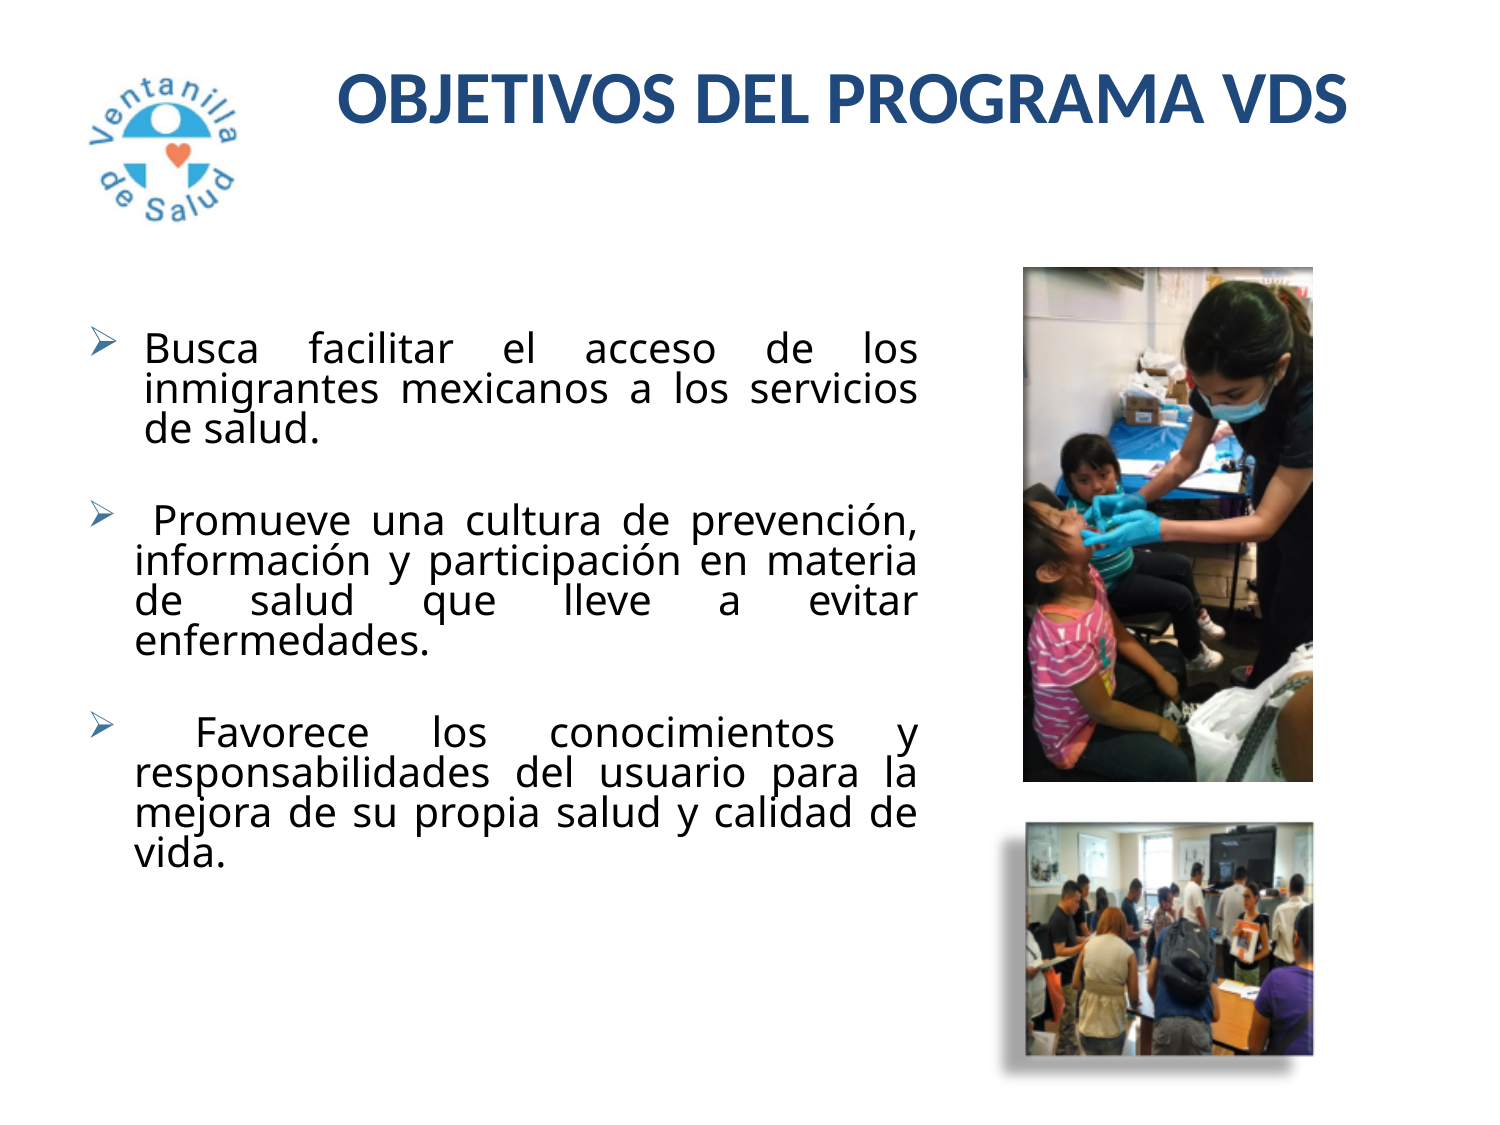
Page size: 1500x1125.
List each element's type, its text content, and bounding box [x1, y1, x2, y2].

picture [984, 820, 1315, 1094]
text_box Busca facilitar el acceso de los inmigrantes mexicanos a los servicios de salud. Promueve una cultura de prevención, información y participación en materia de salud que lleve a evitar enfermedades. Favorece los conocimientos y responsabilidades del usuario para la mejora de su propia salud y calidad de vida. [72, 324, 934, 926]
picture [1023, 267, 1314, 782]
text_box Objetivos del Programa VDS [249, 37, 1438, 150]
picture [71, 59, 253, 227]
